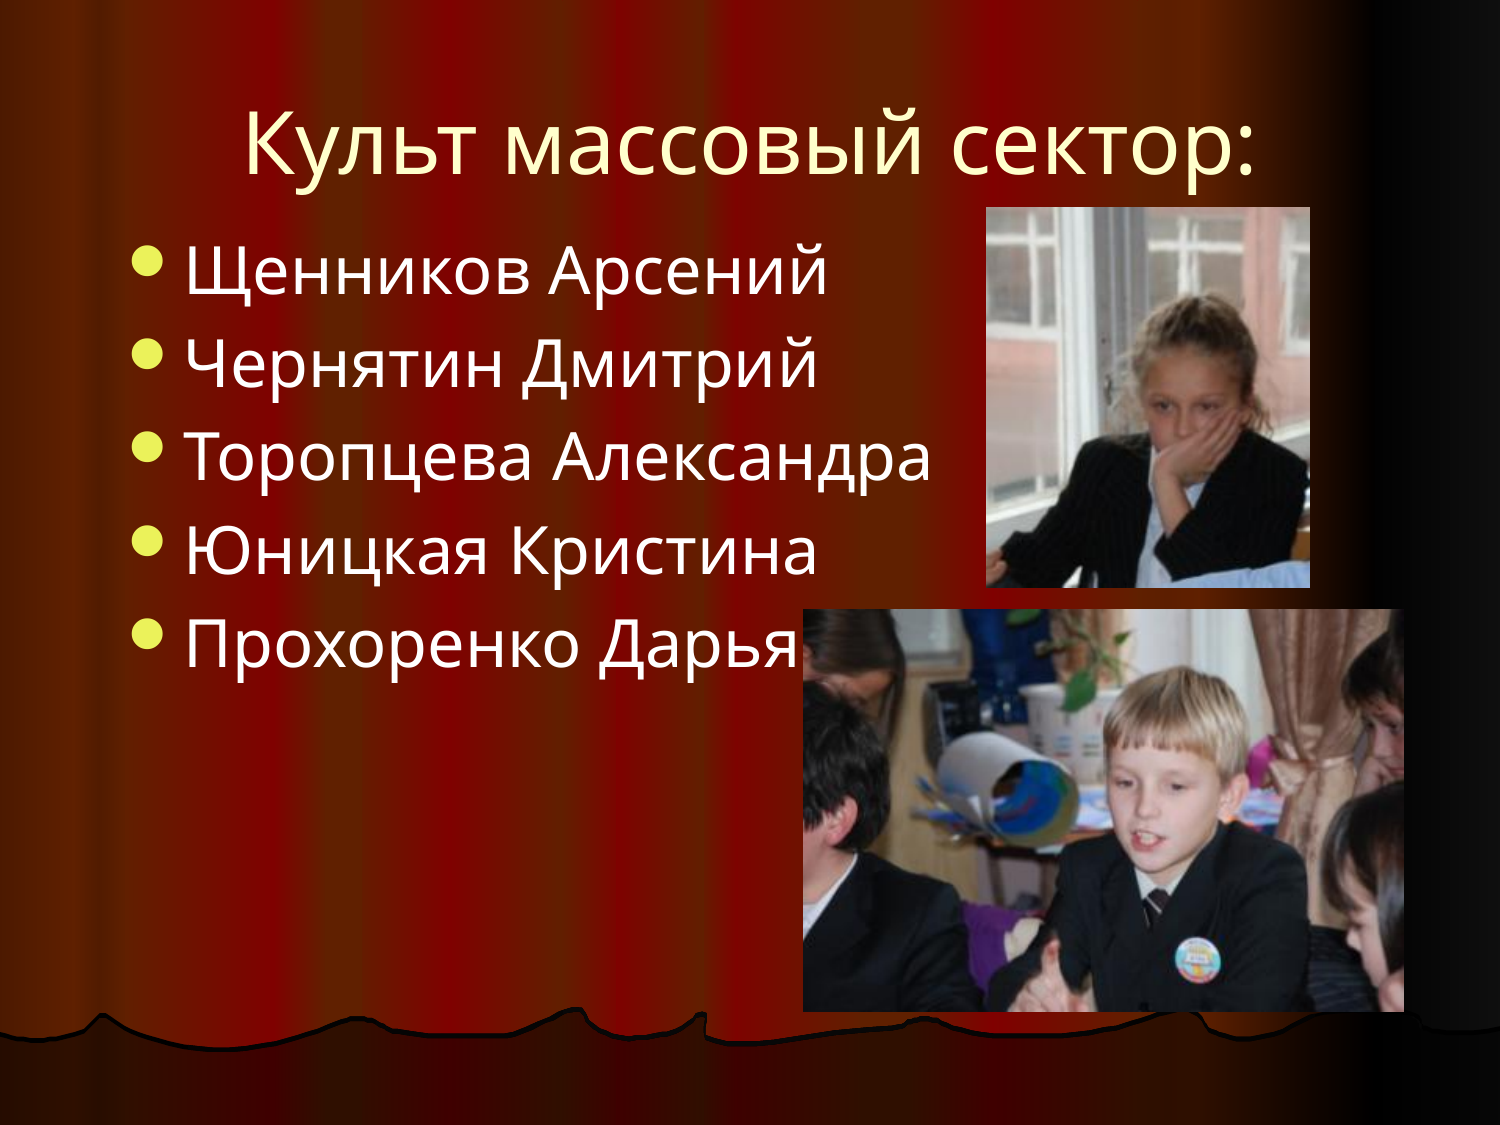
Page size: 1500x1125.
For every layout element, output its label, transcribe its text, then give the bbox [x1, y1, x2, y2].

picture [802, 609, 1404, 1012]
picture [985, 207, 1310, 589]
title Культ массовый сектор: [74, 45, 1426, 233]
list Щенников Арсений Чернятин Дмитрий Торопцева Александра Юницкая Кристина Прохоренко Дарья [111, 219, 1426, 1006]
